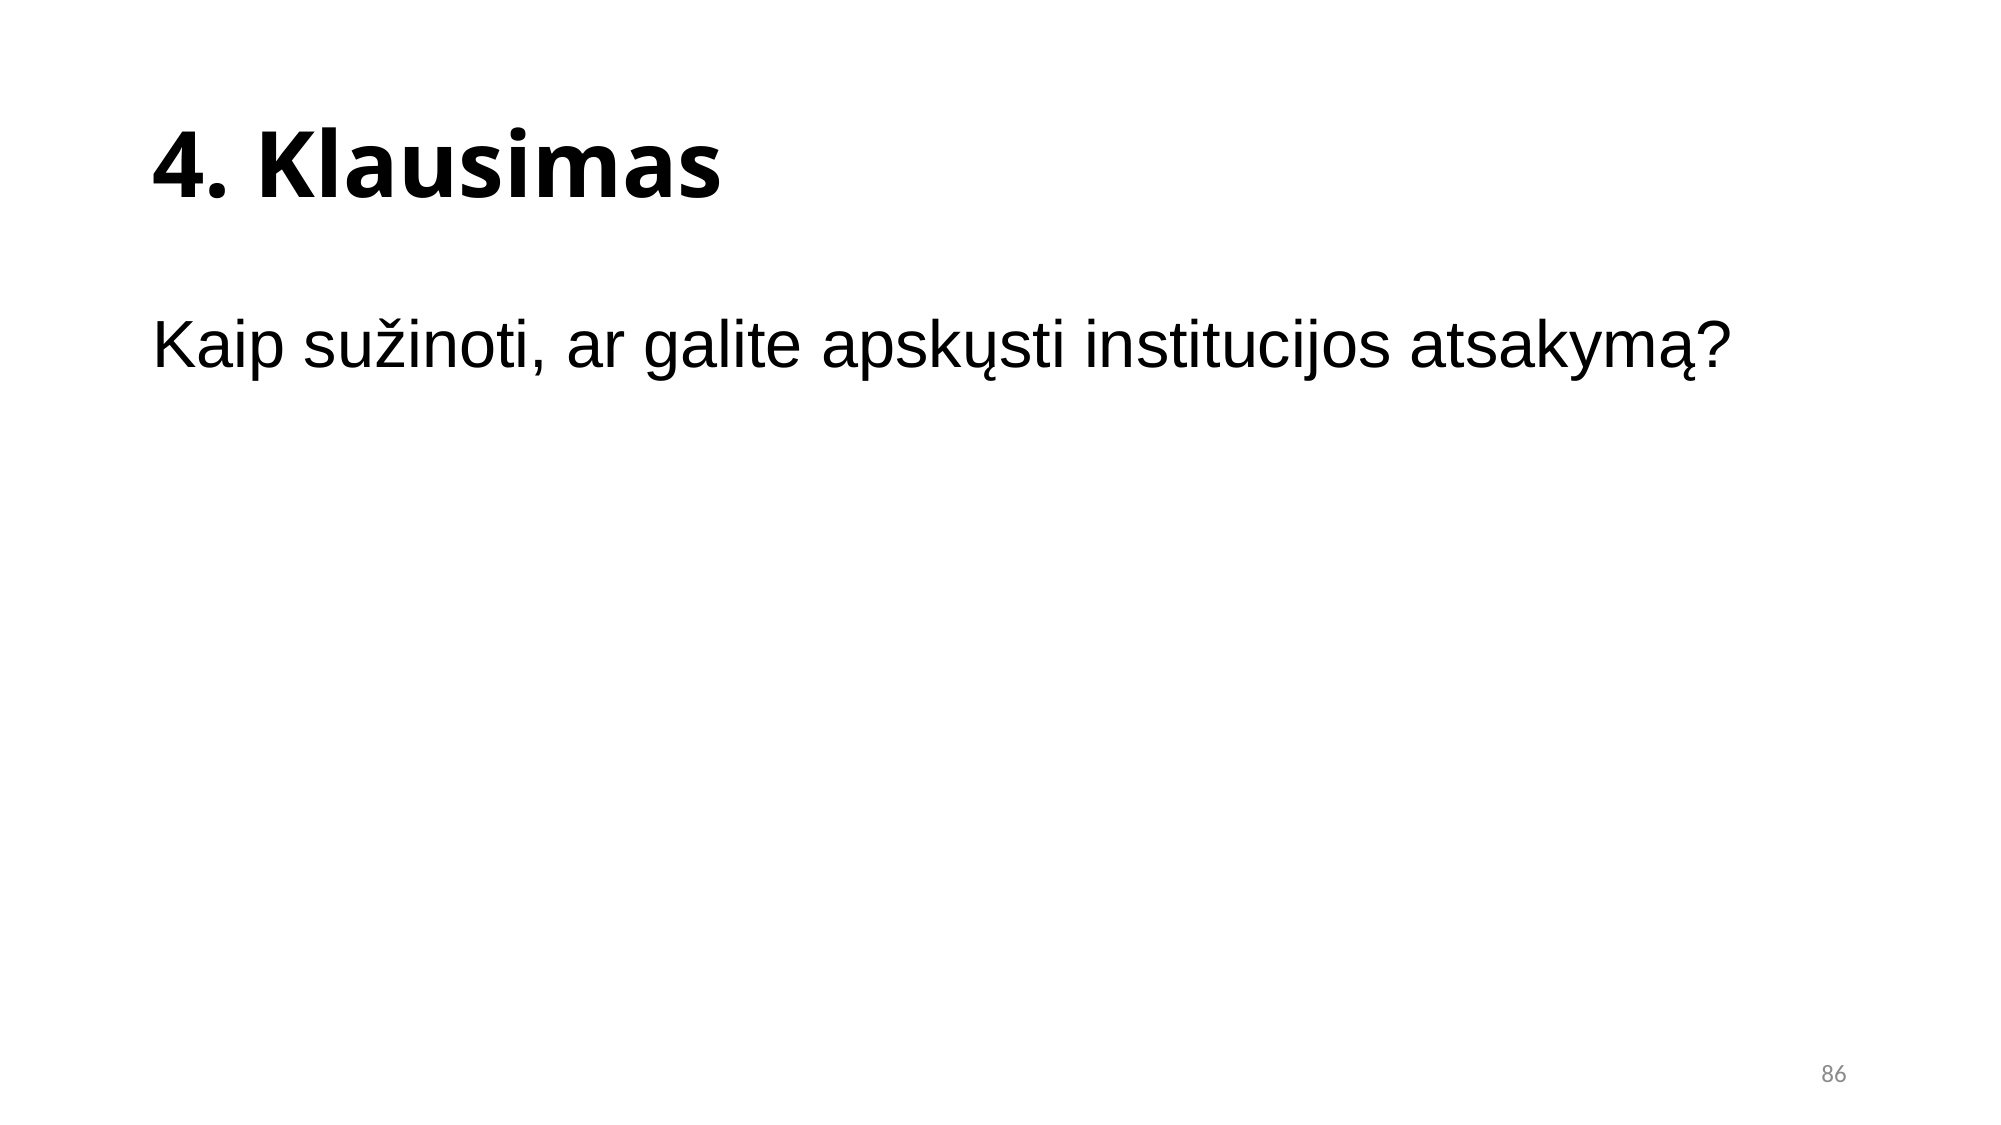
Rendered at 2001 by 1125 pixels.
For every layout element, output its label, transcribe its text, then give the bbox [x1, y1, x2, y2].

text_box 4. Klausimas [137, 59, 1862, 277]
text_box 86 [1412, 1042, 1862, 1102]
text_box Kaip sužinoti, ar galite apskųsti institucijos atsakymą? [137, 293, 1862, 1034]
